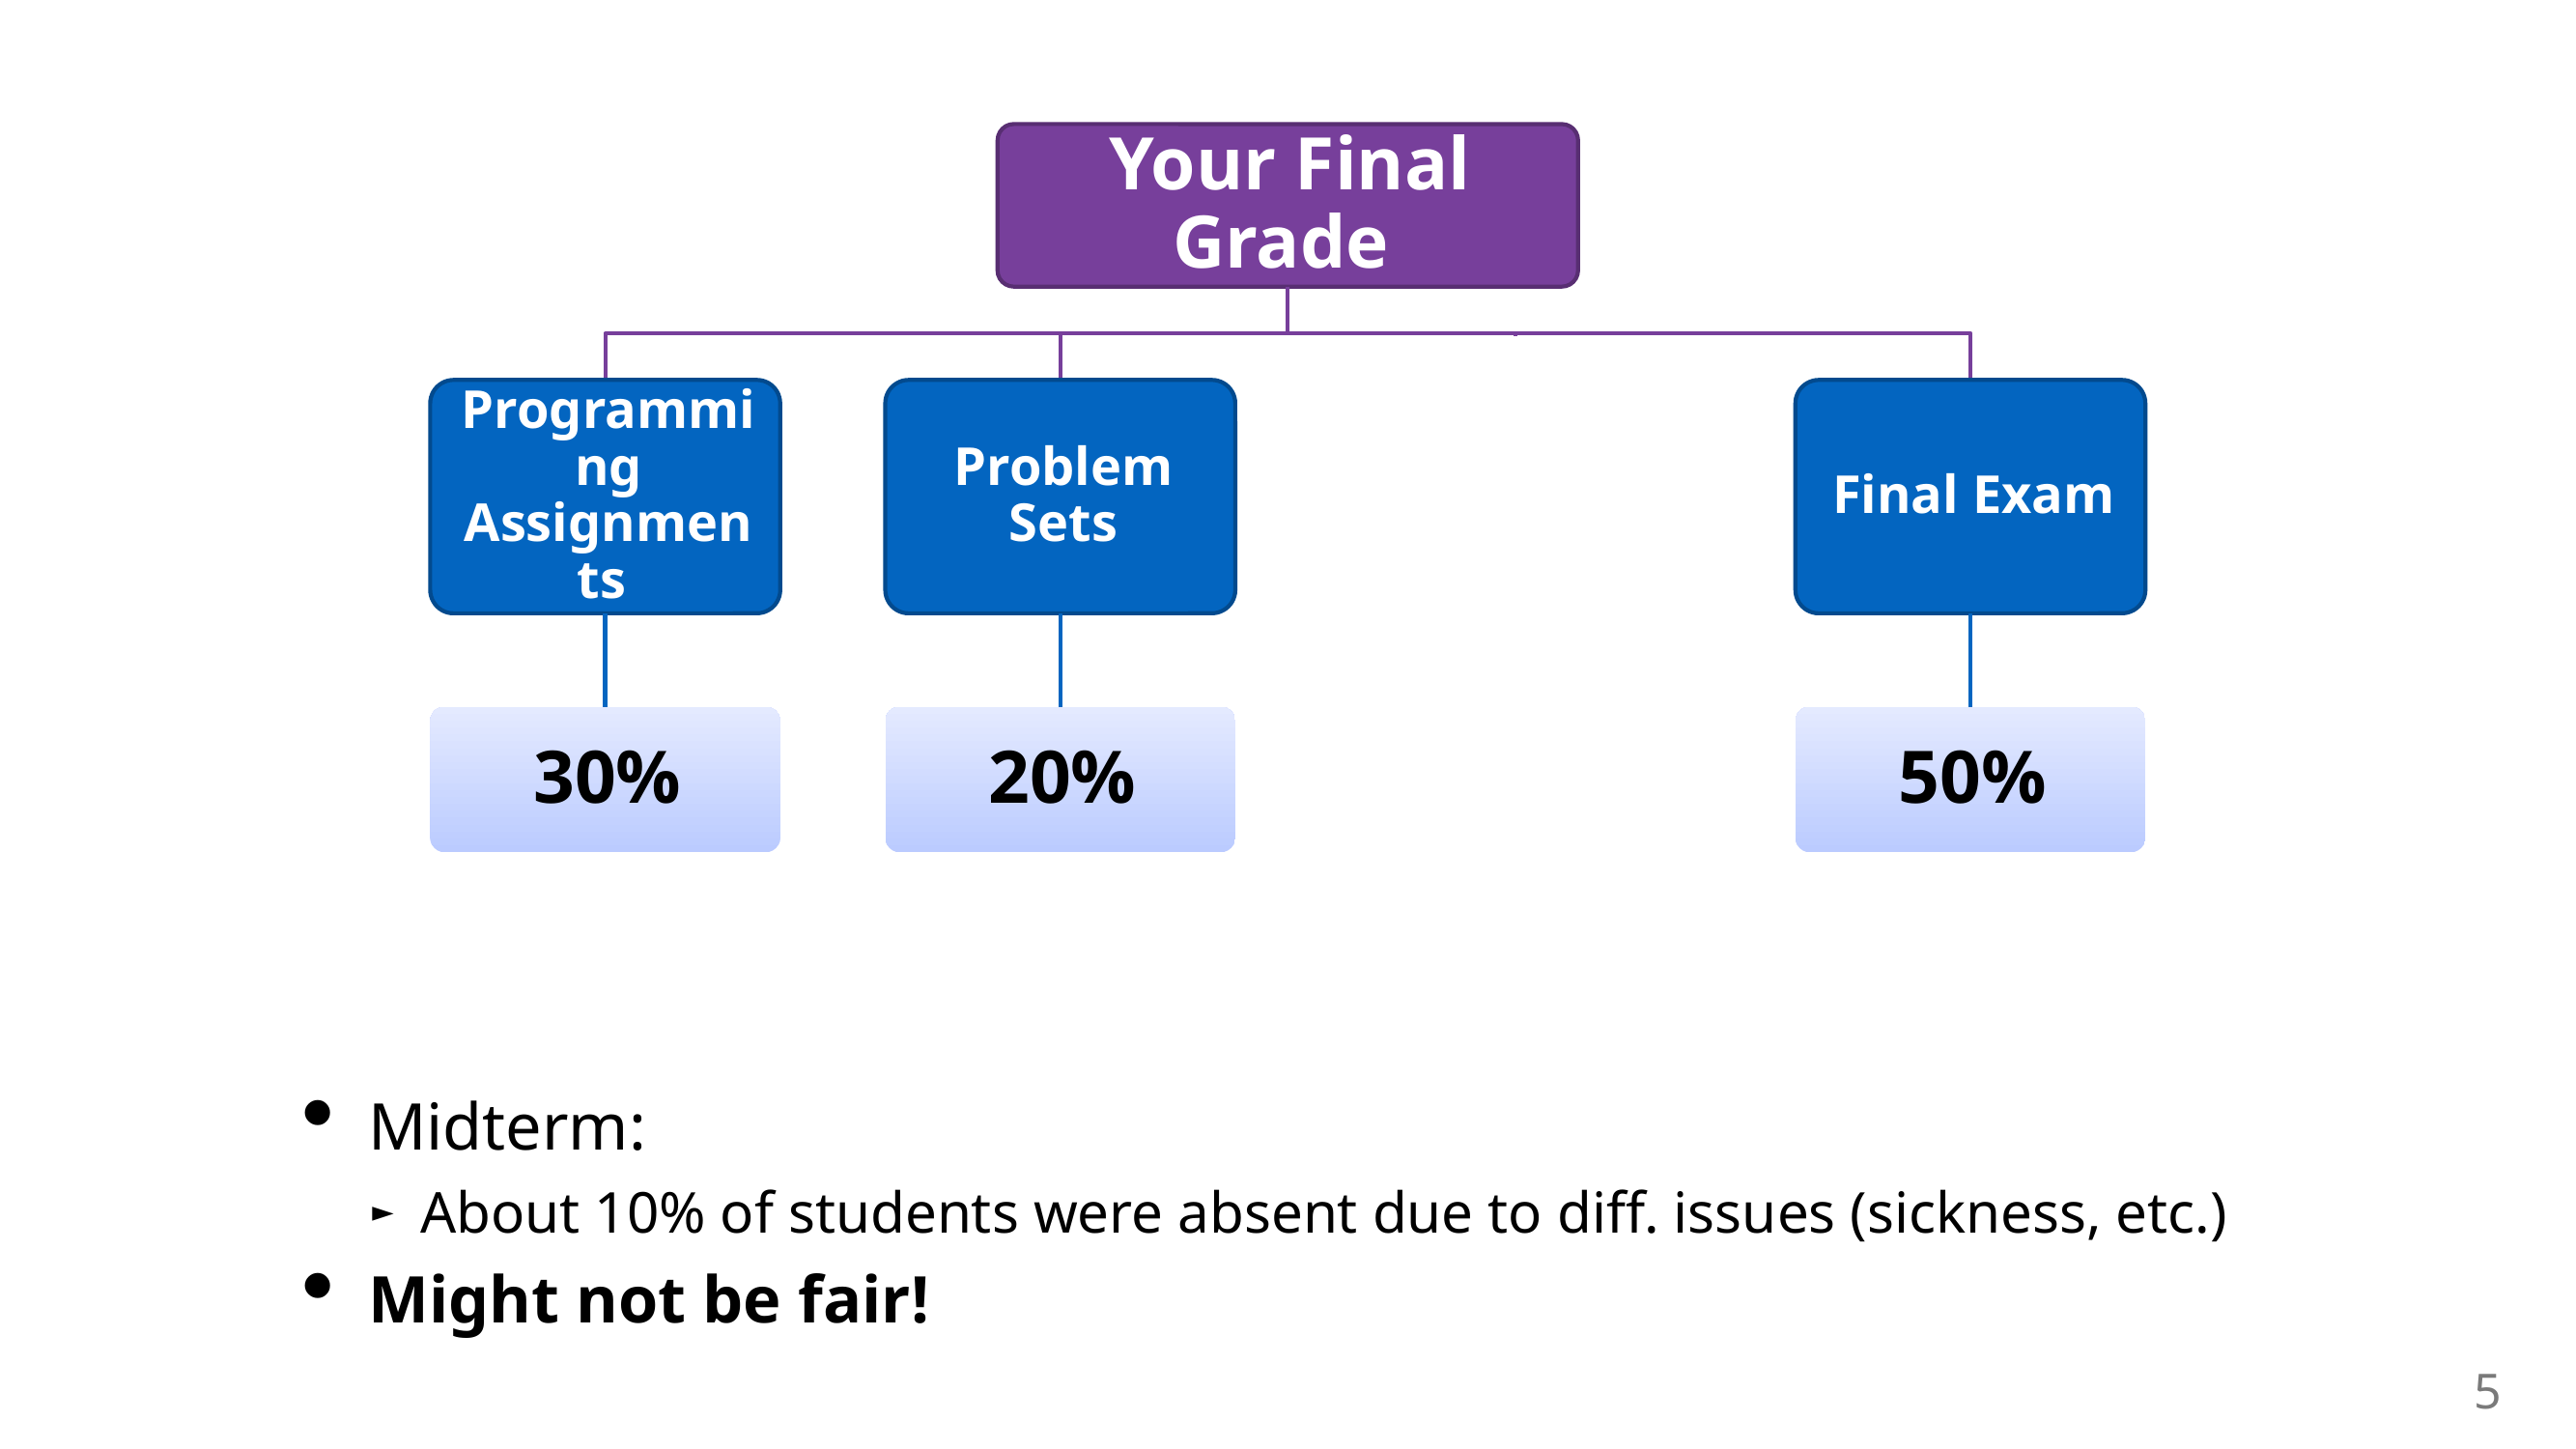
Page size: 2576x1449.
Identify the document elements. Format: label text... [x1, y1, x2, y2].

list Midterm: About 10% of students were absent due to diff. issues (sickness, etc.) Might not be fair! [250, 1084, 2325, 1449]
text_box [429, 0, 2147, 1062]
slide_number 5 [2453, 1359, 2522, 1434]
